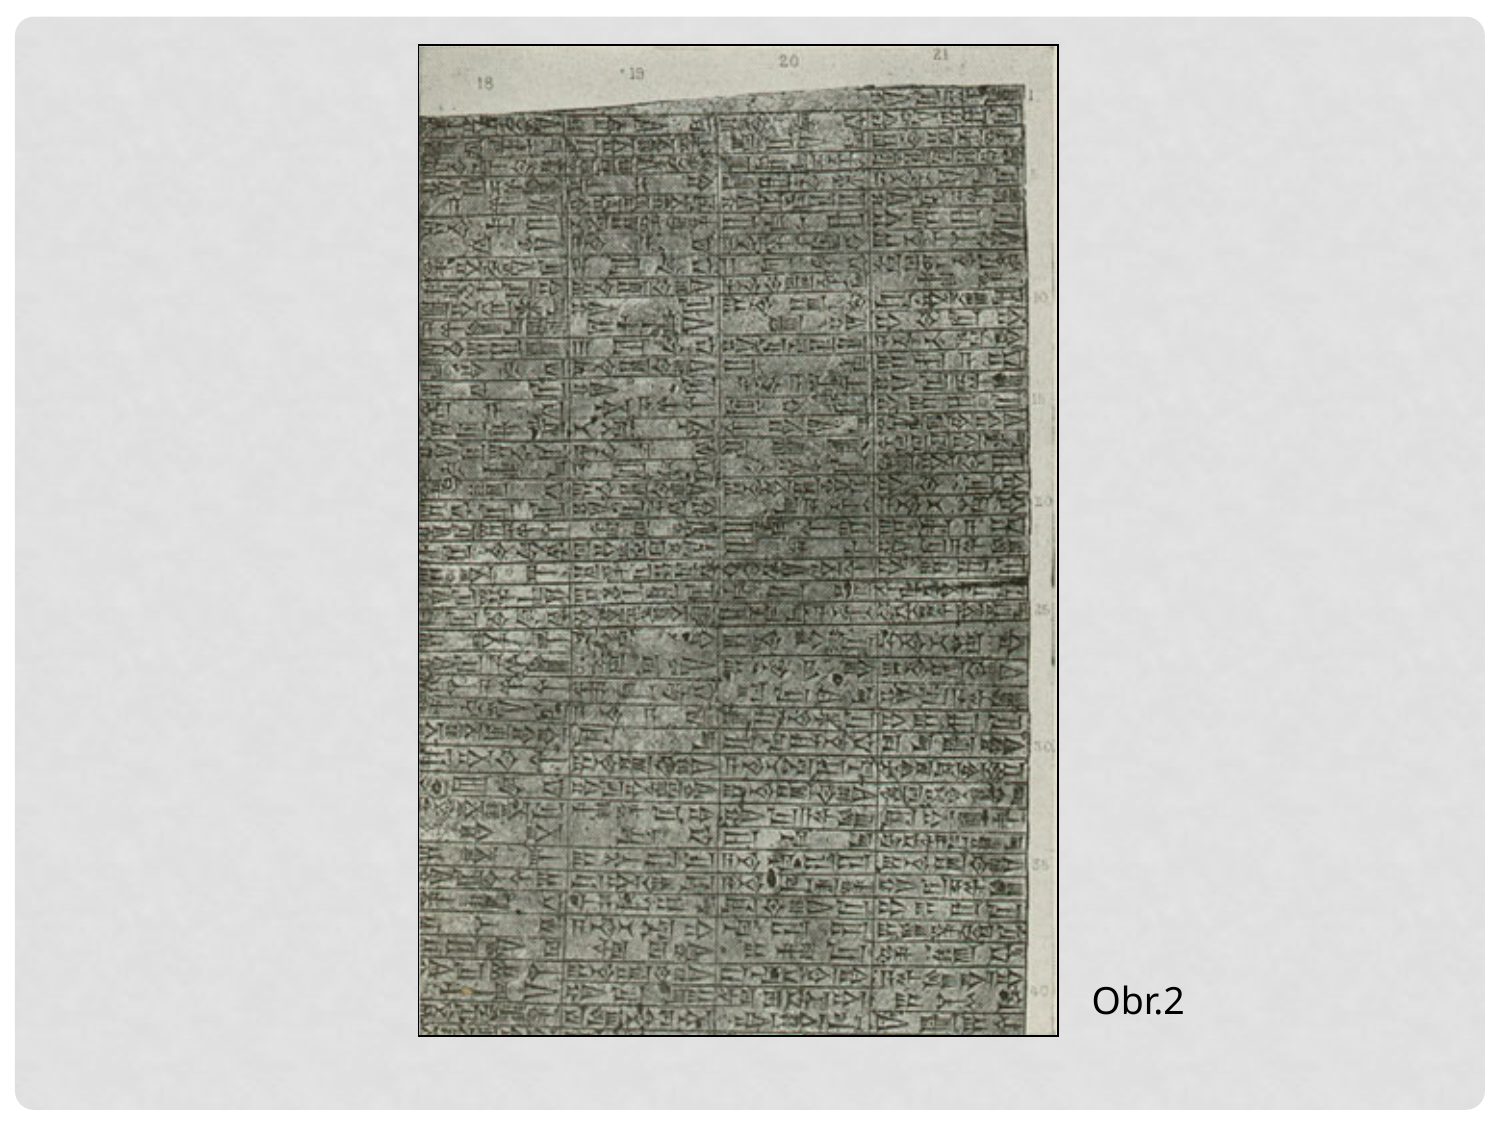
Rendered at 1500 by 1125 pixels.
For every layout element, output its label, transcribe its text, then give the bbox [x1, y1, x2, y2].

picture [418, 45, 1058, 1036]
text_box Obr.2 [1076, 969, 1200, 1030]
